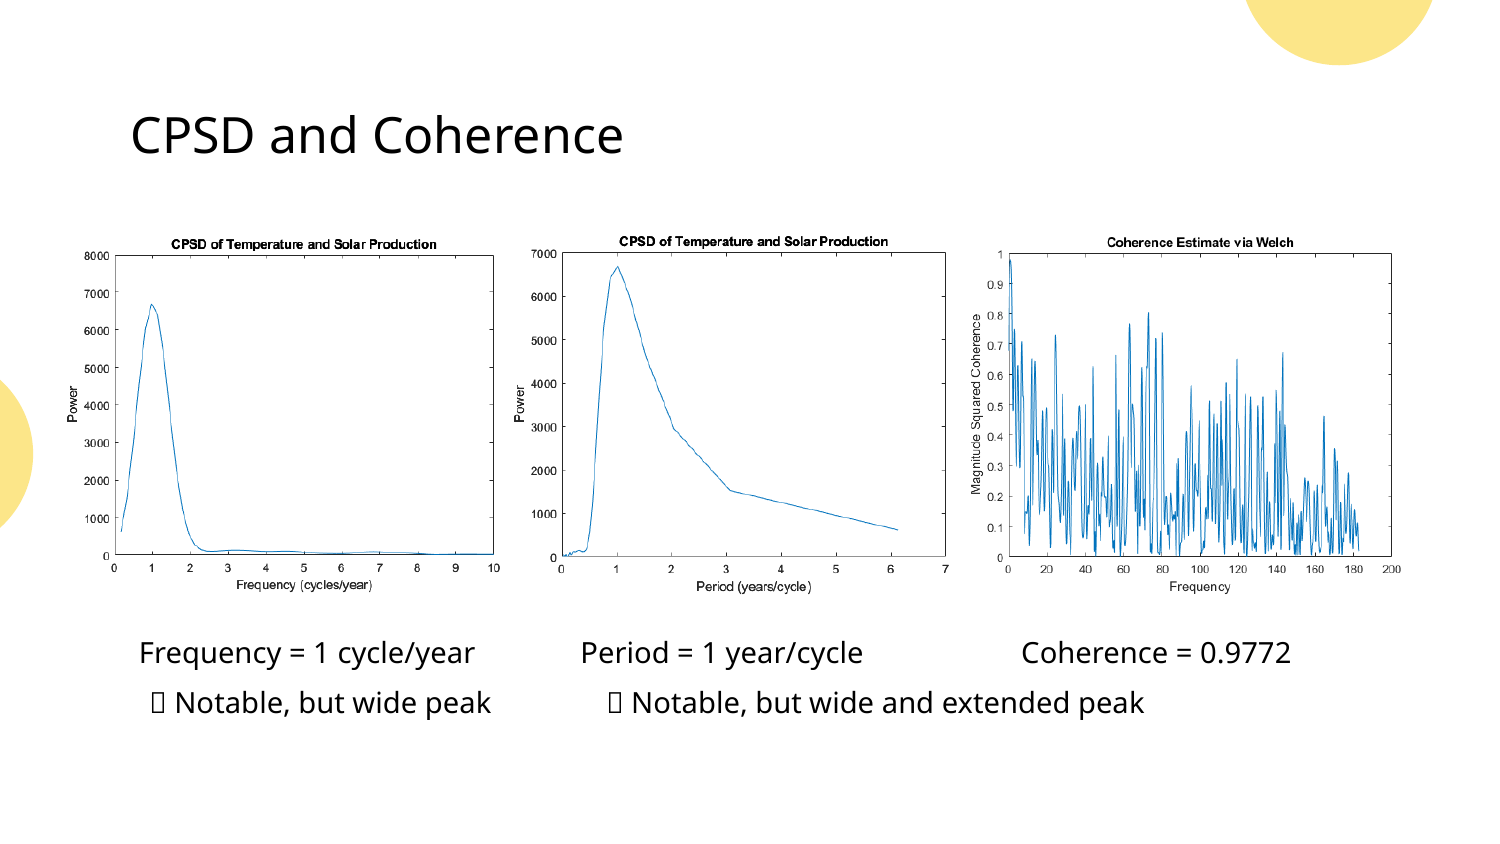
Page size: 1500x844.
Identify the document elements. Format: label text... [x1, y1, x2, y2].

text_box Period = 1 year/cycle [565, 626, 879, 677]
text_box  Notable, but wide peak [134, 677, 507, 728]
text_box [0, 379, 34, 528]
text_box Frequency = 1 cycle/year [124, 626, 491, 677]
text_box  Notable, but wide and extended peak [591, 677, 1161, 728]
text_box [1245, 0, 1433, 66]
text_box CPSD and Coherence [115, 88, 1380, 183]
text_box Coherence = 0.9772 [1006, 626, 1307, 677]
picture [60, 228, 1405, 596]
